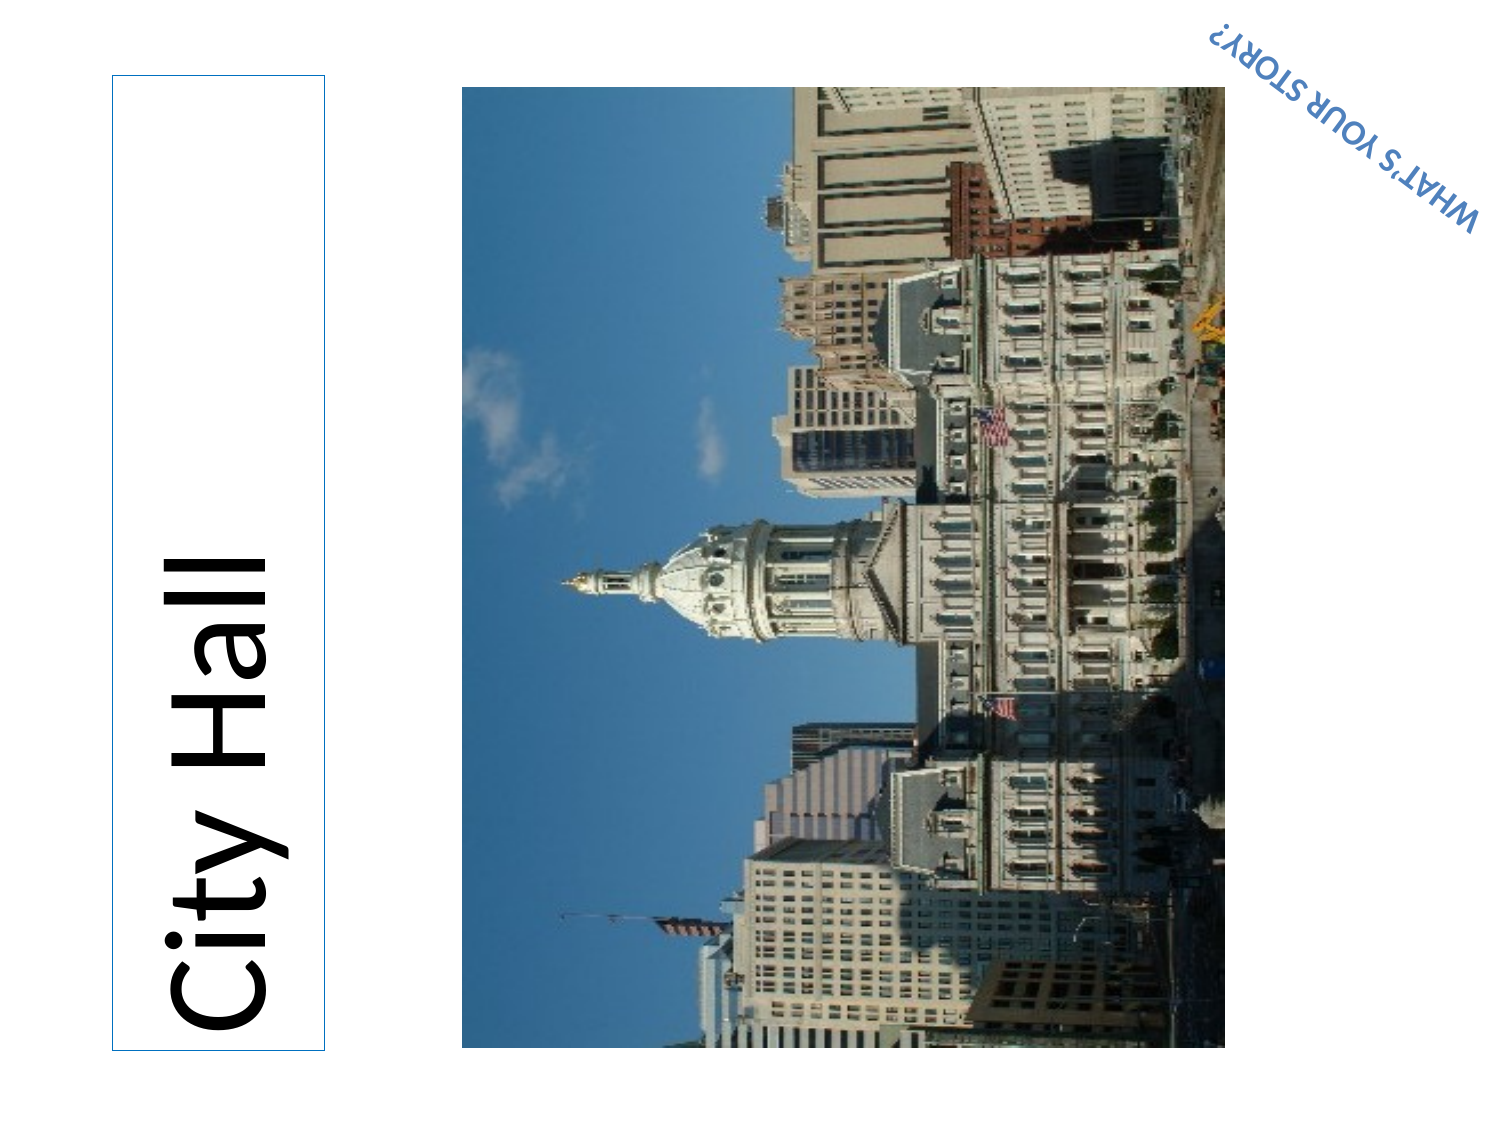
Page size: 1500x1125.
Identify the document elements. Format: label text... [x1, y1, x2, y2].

text_box What’s your story? [1162, 0, 1500, 276]
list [462, 87, 1226, 1048]
list City Hall [112, 75, 325, 1051]
